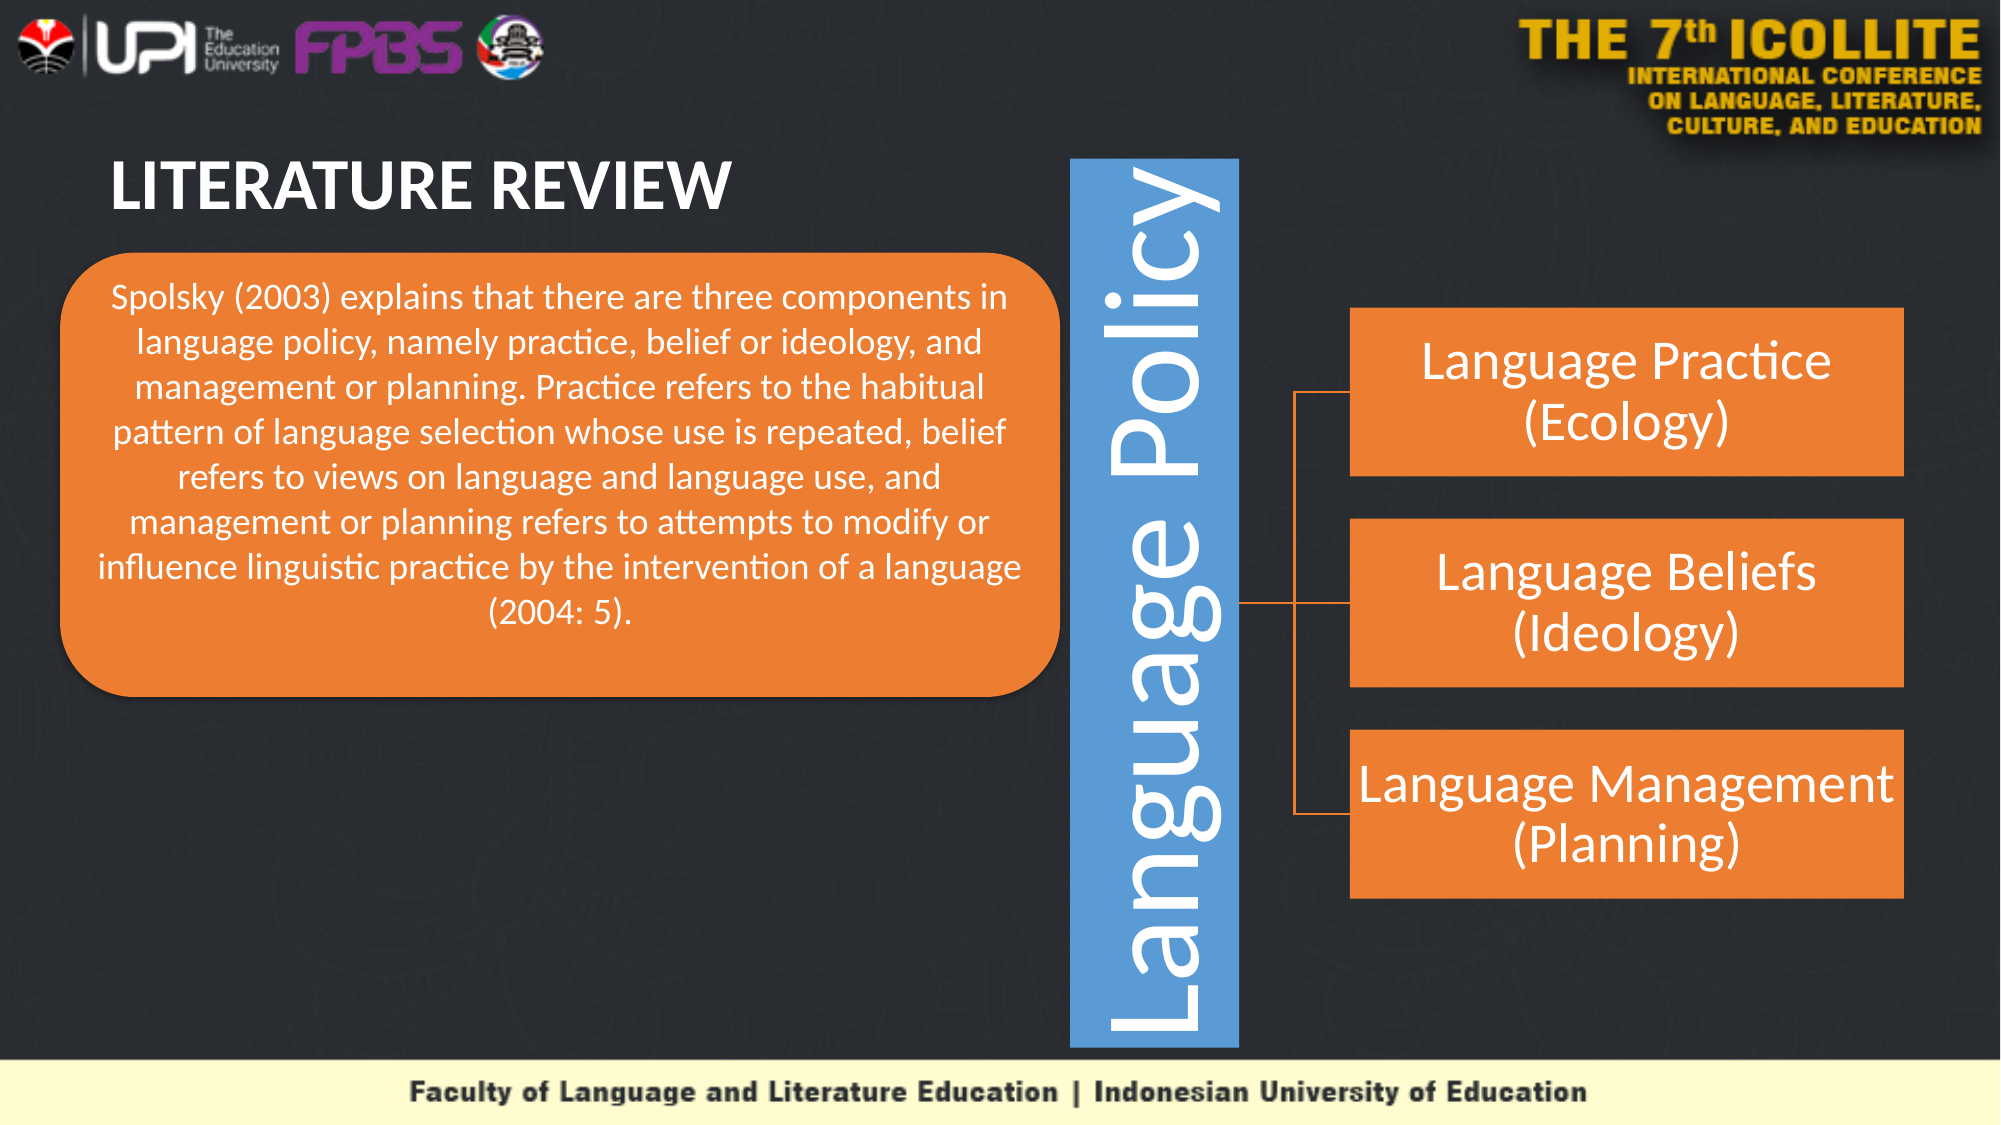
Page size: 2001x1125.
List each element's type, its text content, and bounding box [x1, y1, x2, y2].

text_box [820, 158, 2000, 1048]
picture [0, 0, 2001, 1125]
title LITERATURE REVIEW [95, 138, 1034, 234]
text_box Spolsky (2003) explains that there are three components in language policy, namely practice, belief or ideology, and management or planning. Practice refers to the habitual pattern of language selection whose use is repeated, belief refers to views on language and language use, and management or planning refers to attempts to modify or influence linguistic practice by the intervention of a language (2004: 5). [59, 251, 820, 699]
